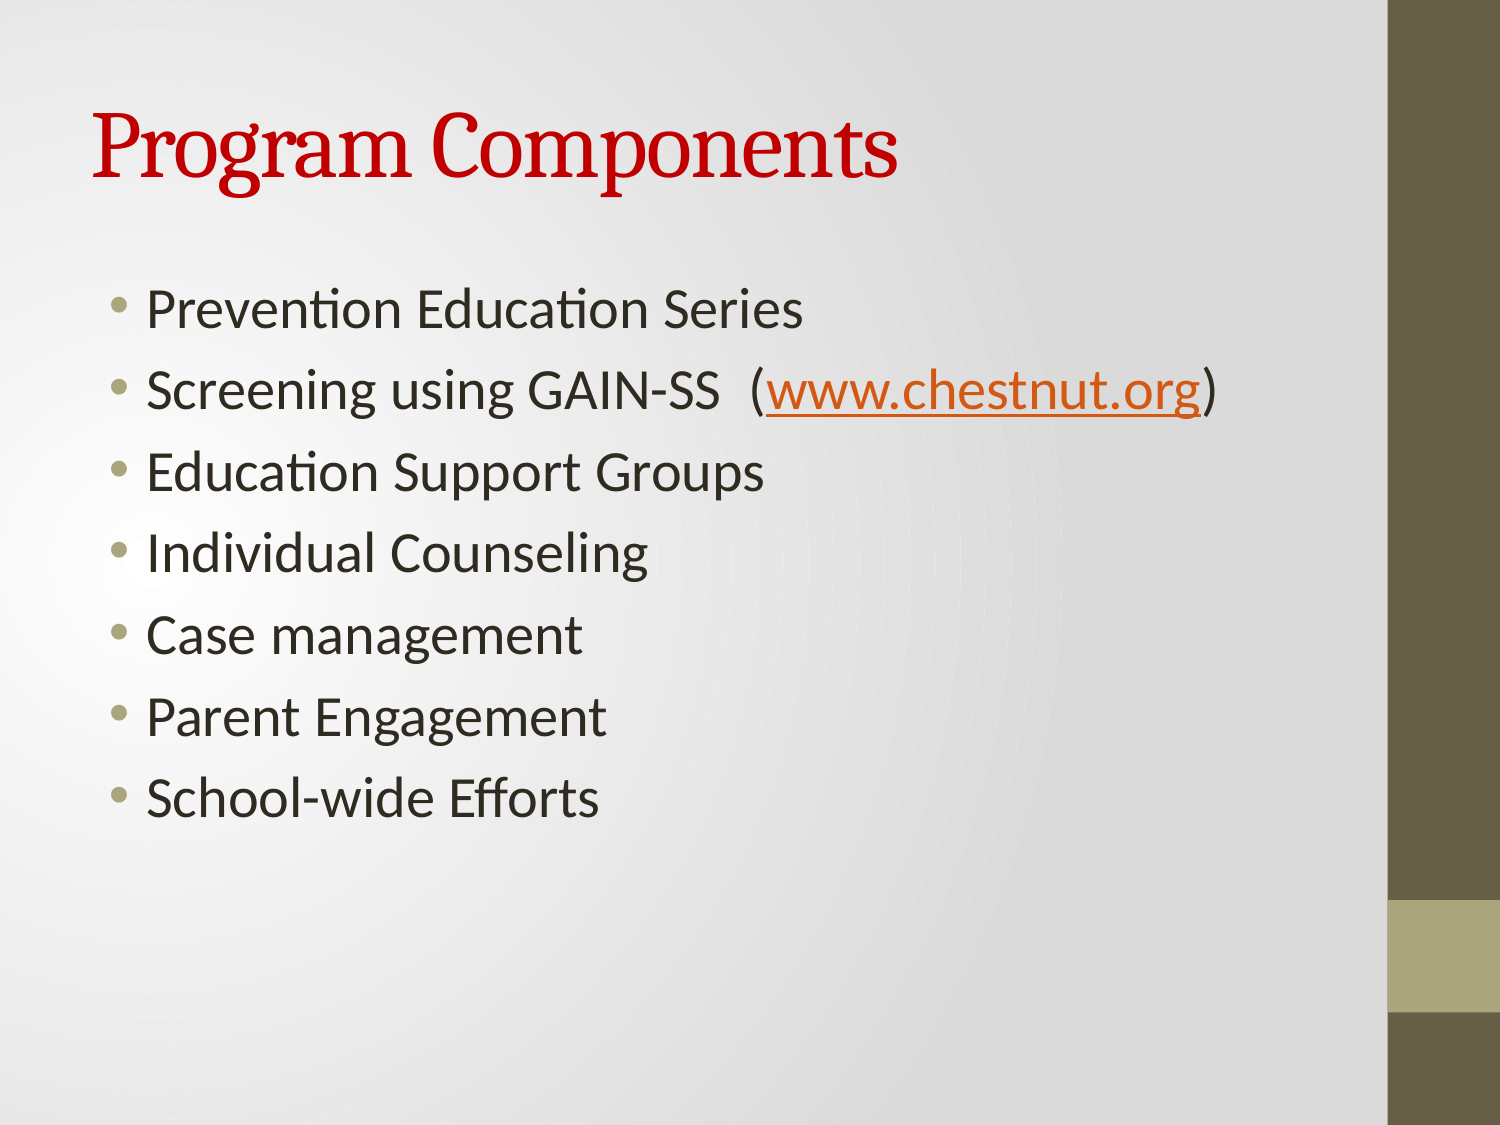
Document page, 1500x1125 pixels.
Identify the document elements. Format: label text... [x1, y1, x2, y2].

title Program Components [75, 45, 1325, 233]
list Prevention Education Series Screening using GAIN-SS (www.chestnut.org) Education Support Groups Individual Counseling Case management Parent Engagement School-wide Efforts [75, 262, 1325, 1050]
